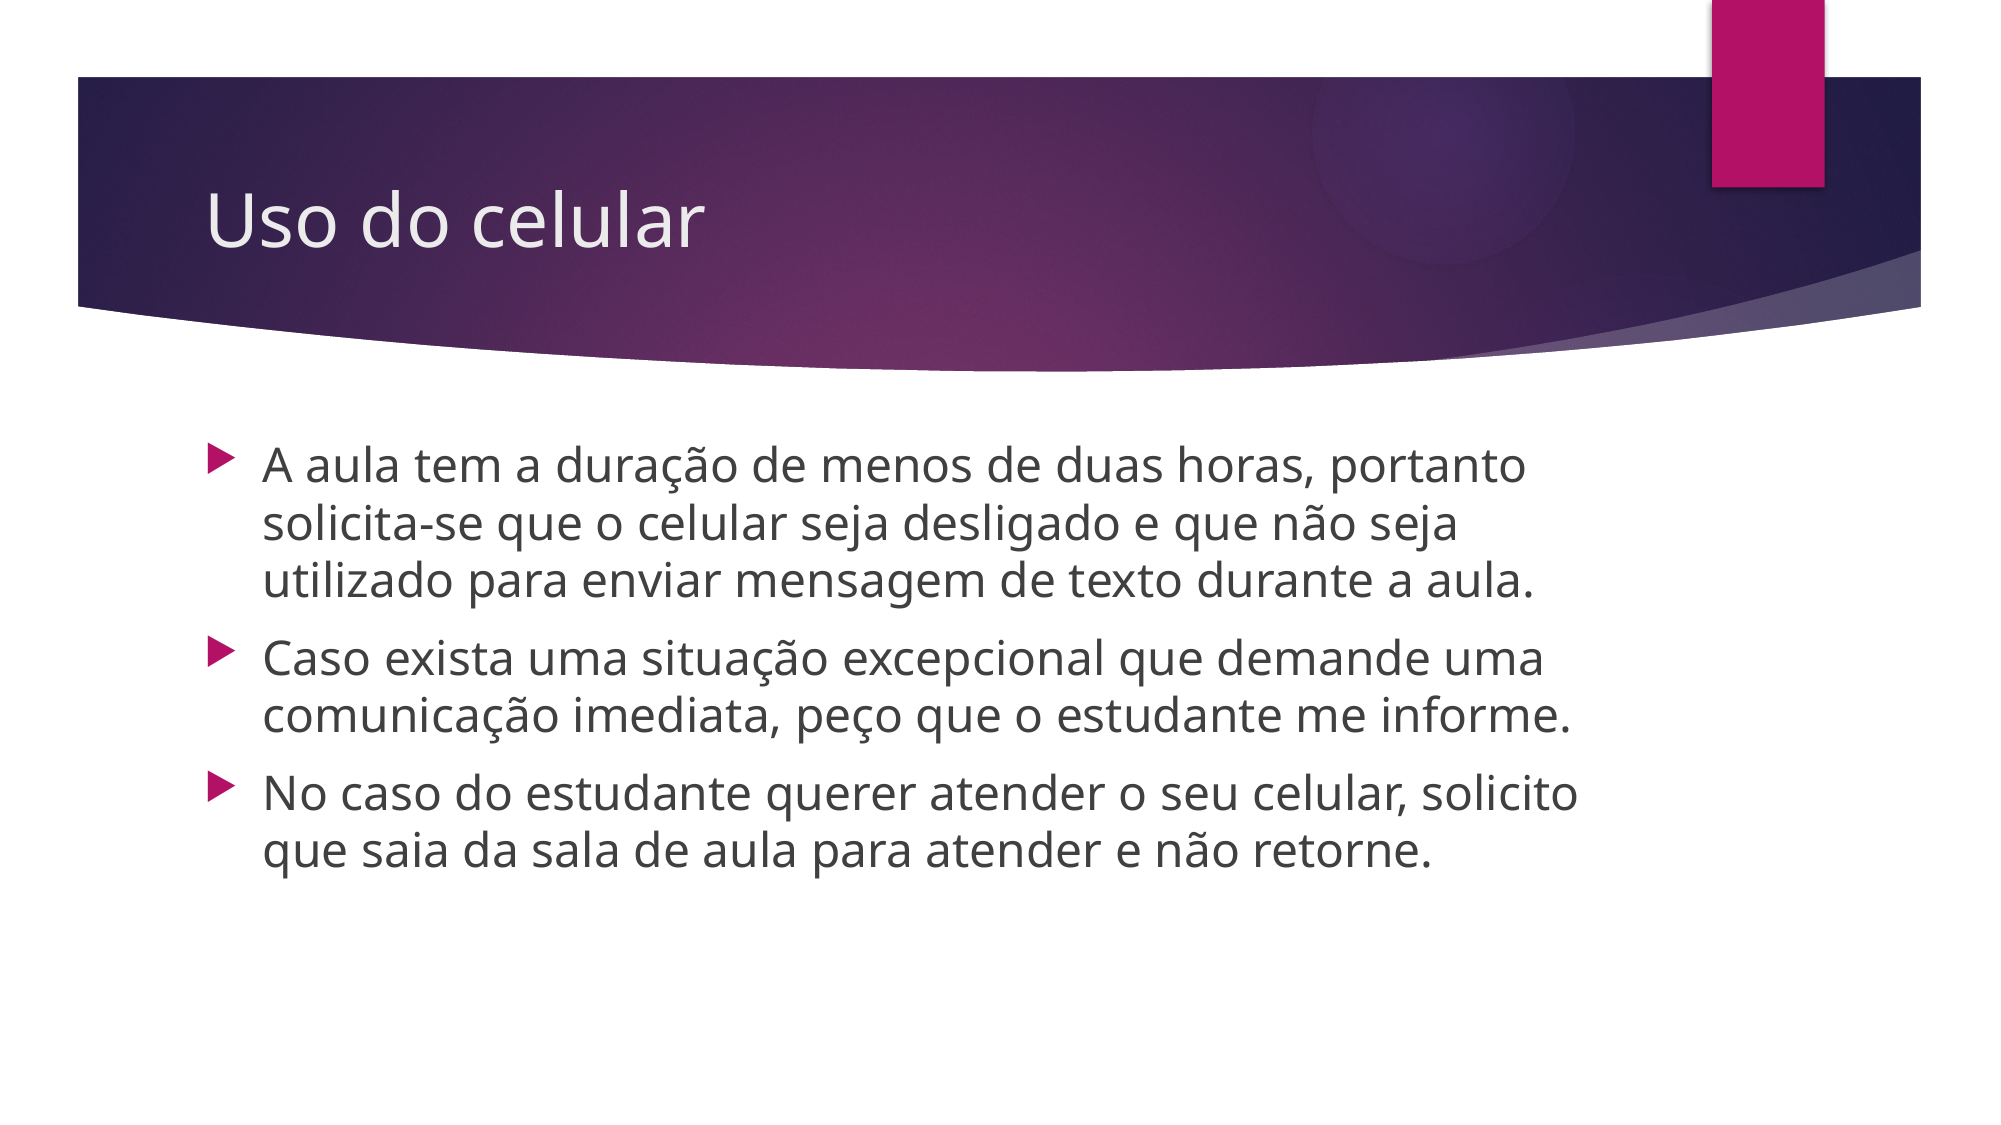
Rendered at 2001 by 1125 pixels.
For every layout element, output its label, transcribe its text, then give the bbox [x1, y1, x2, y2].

title Uso do celular [189, 159, 1627, 276]
list A aula tem a duração de menos de duas horas, portanto solicita-se que o celular seja desligado e que não seja utilizado para enviar mensagem de texto durante a aula. Caso exista uma situação excepcional que demande uma comunicação imediata, peço que o estudante me informe. No caso do estudante querer atender o seu celular, solicito que saia da sala de aula para atender e não retorne. [189, 427, 1638, 988]
